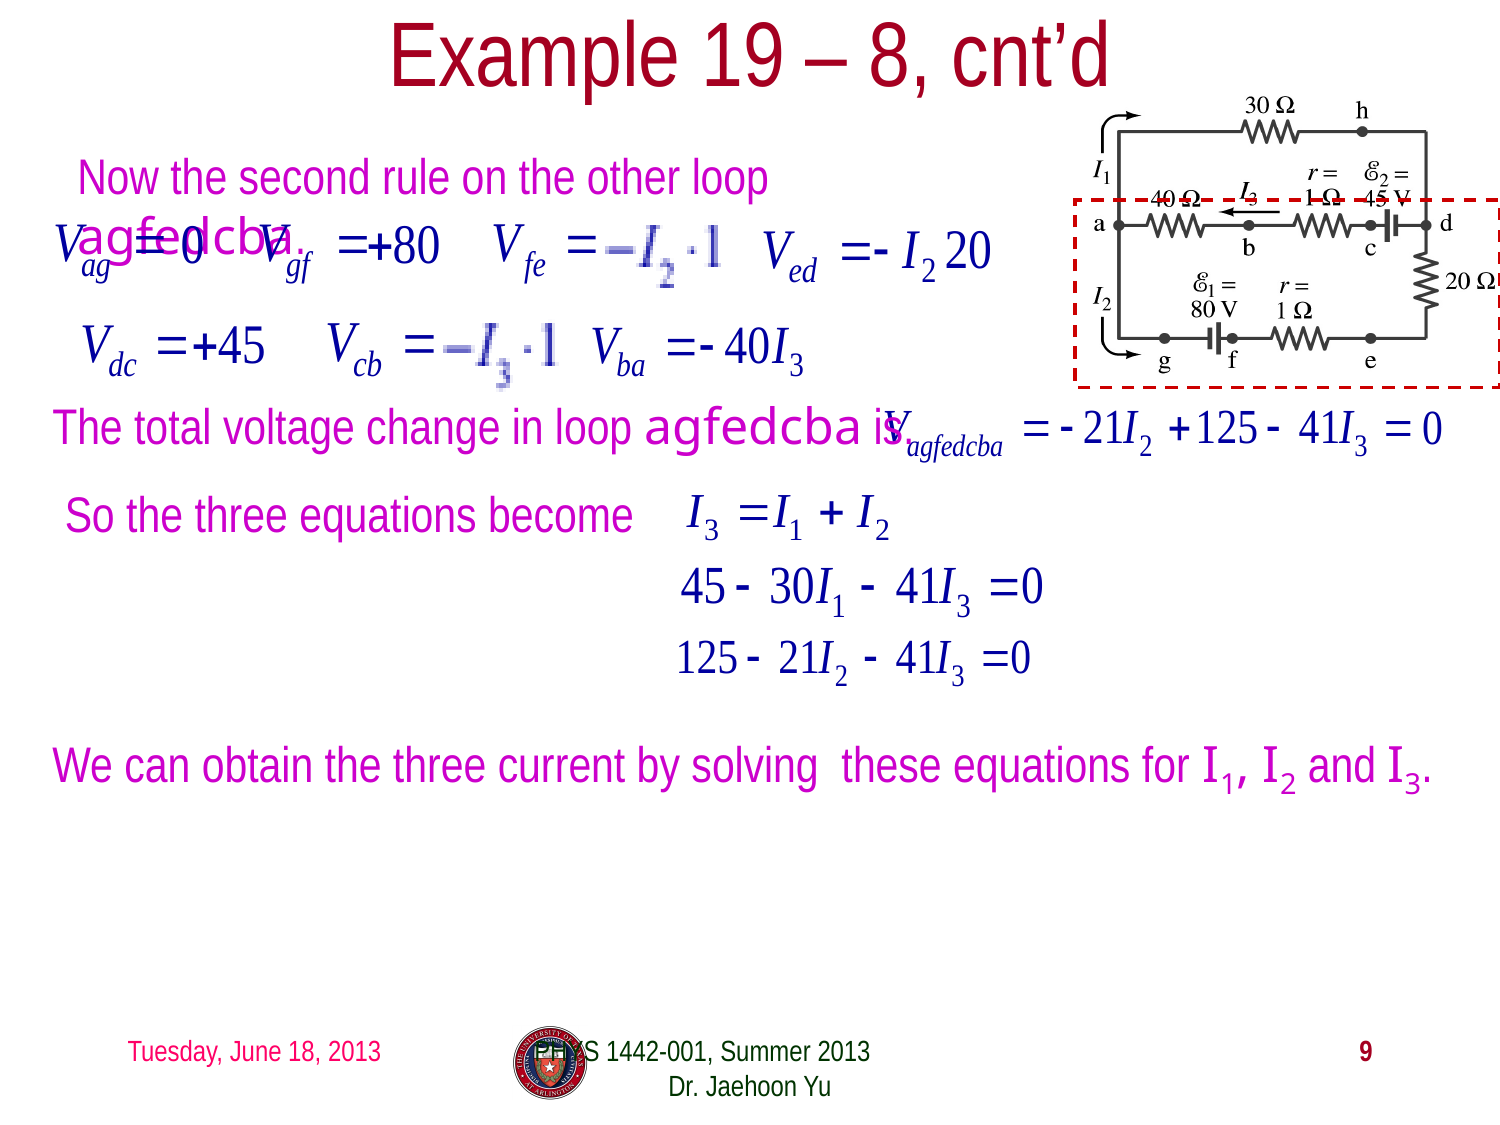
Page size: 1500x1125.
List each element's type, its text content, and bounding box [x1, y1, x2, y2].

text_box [358, 212, 451, 279]
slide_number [112, 1024, 426, 1101]
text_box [183, 312, 276, 379]
title Example 19 – 8, cnt’d [37, 0, 1463, 113]
text_box So the three equations become [50, 474, 700, 550]
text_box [599, 200, 726, 293]
text_box We can obtain the three current by solving these equations for I1, I2 and I3. [37, 724, 1450, 808]
footer PHYS 1442-001, Summer 2013 Dr. Jaehoon Yu [512, 1024, 988, 1101]
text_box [76, 305, 191, 388]
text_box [321, 303, 432, 388]
picture [1087, 87, 1500, 388]
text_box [672, 549, 1051, 628]
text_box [173, 212, 213, 279]
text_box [879, 394, 1051, 476]
slide_number 9 [1074, 1024, 1388, 1101]
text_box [437, 298, 563, 393]
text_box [691, 309, 813, 388]
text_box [253, 206, 372, 298]
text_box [672, 624, 1041, 697]
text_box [49, 206, 168, 298]
text_box Now the second rule on the other loop agfedcba. [62, 137, 1000, 273]
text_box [865, 212, 1001, 294]
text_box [757, 212, 863, 294]
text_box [1052, 394, 1413, 467]
text_box [1074, 200, 1082, 388]
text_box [677, 478, 901, 548]
text_box The total voltage change in loop agfedcba is. [37, 387, 963, 463]
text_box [1415, 399, 1451, 458]
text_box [487, 205, 596, 298]
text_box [587, 309, 689, 388]
